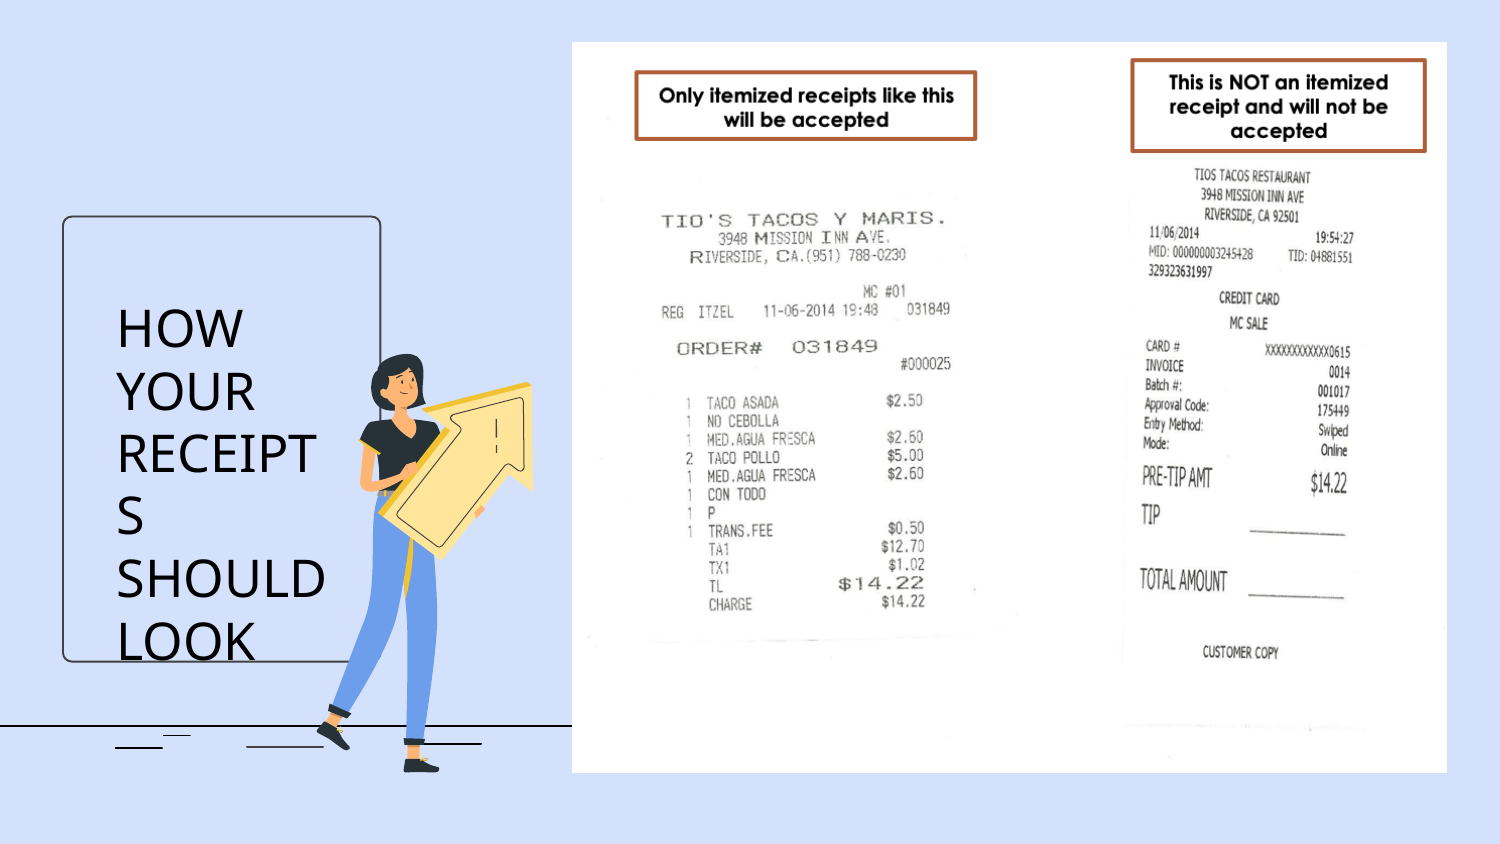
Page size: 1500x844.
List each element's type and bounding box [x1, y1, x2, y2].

text_box [0, 216, 566, 773]
picture [571, 42, 1448, 773]
